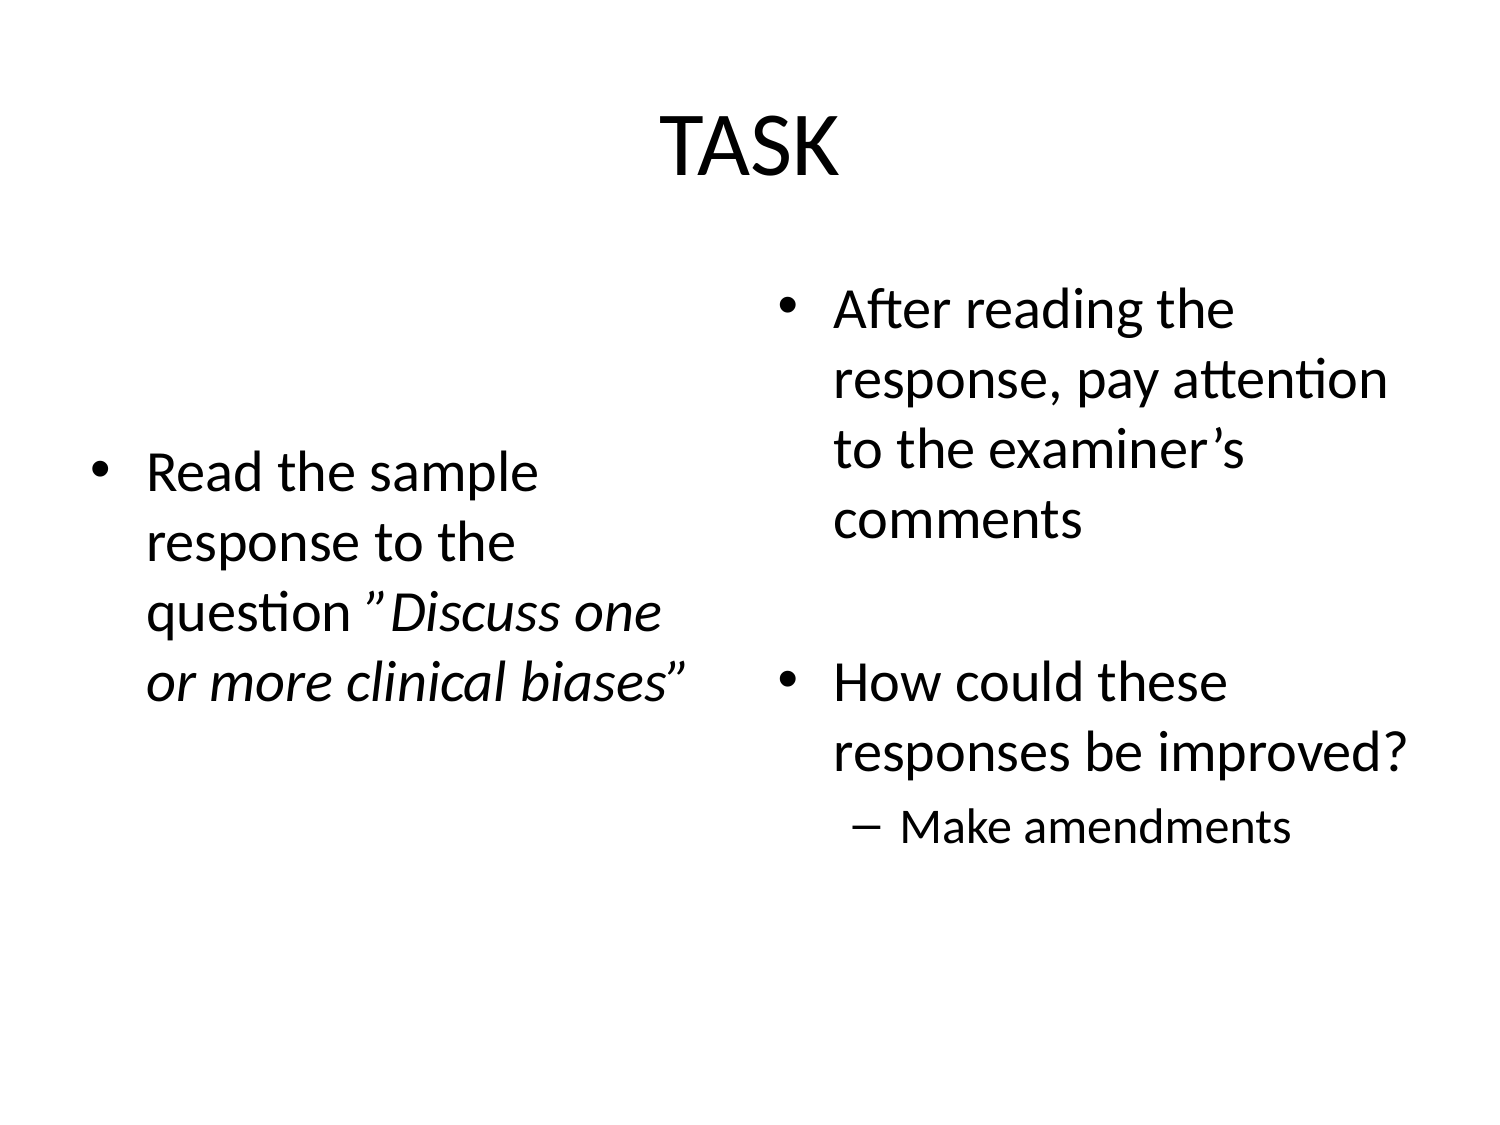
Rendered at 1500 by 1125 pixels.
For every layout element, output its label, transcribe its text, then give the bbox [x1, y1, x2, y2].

title TASK [75, 45, 1425, 233]
list Read the sample response to the question ”Discuss one or more clinical biases” [75, 262, 738, 1005]
list After reading the response, pay attention to the examiner’s comments How could these responses be improved? Make amendments [762, 262, 1425, 1005]
